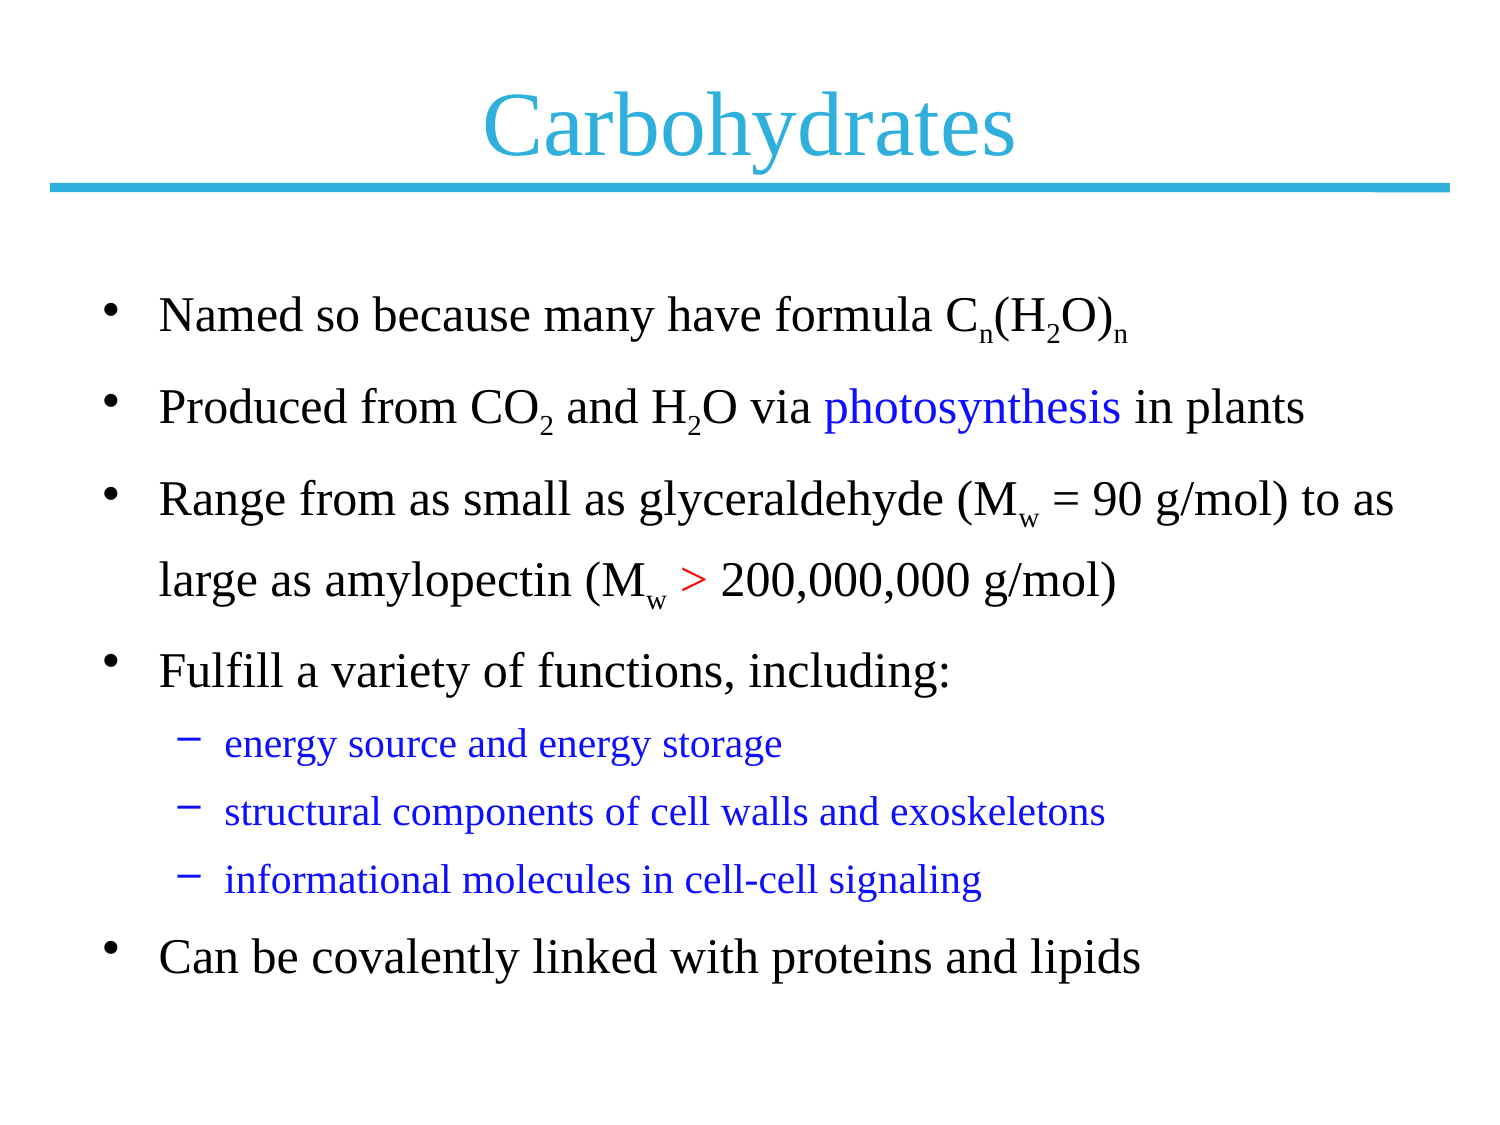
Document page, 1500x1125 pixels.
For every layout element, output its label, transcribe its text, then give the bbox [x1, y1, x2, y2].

list Named so because many have formula Cn(H2O)n Produced from CO2 and H2O via photosynthesis in plants Range from as small as glyceraldehyde (Mw = 90 g/mol) to as large as amylopectin (Mw > 200,000,000 g/mol) Fulfill a variety of functions, including: energy source and energy storage structural components of cell walls and exoskeletons informational molecules in cell-cell signaling Can be covalently linked with proteins and lipids [87, 199, 1451, 1088]
title Carbohydrates [112, 24, 1388, 187]
title Carbohydrates [112, 188, 1388, 199]
